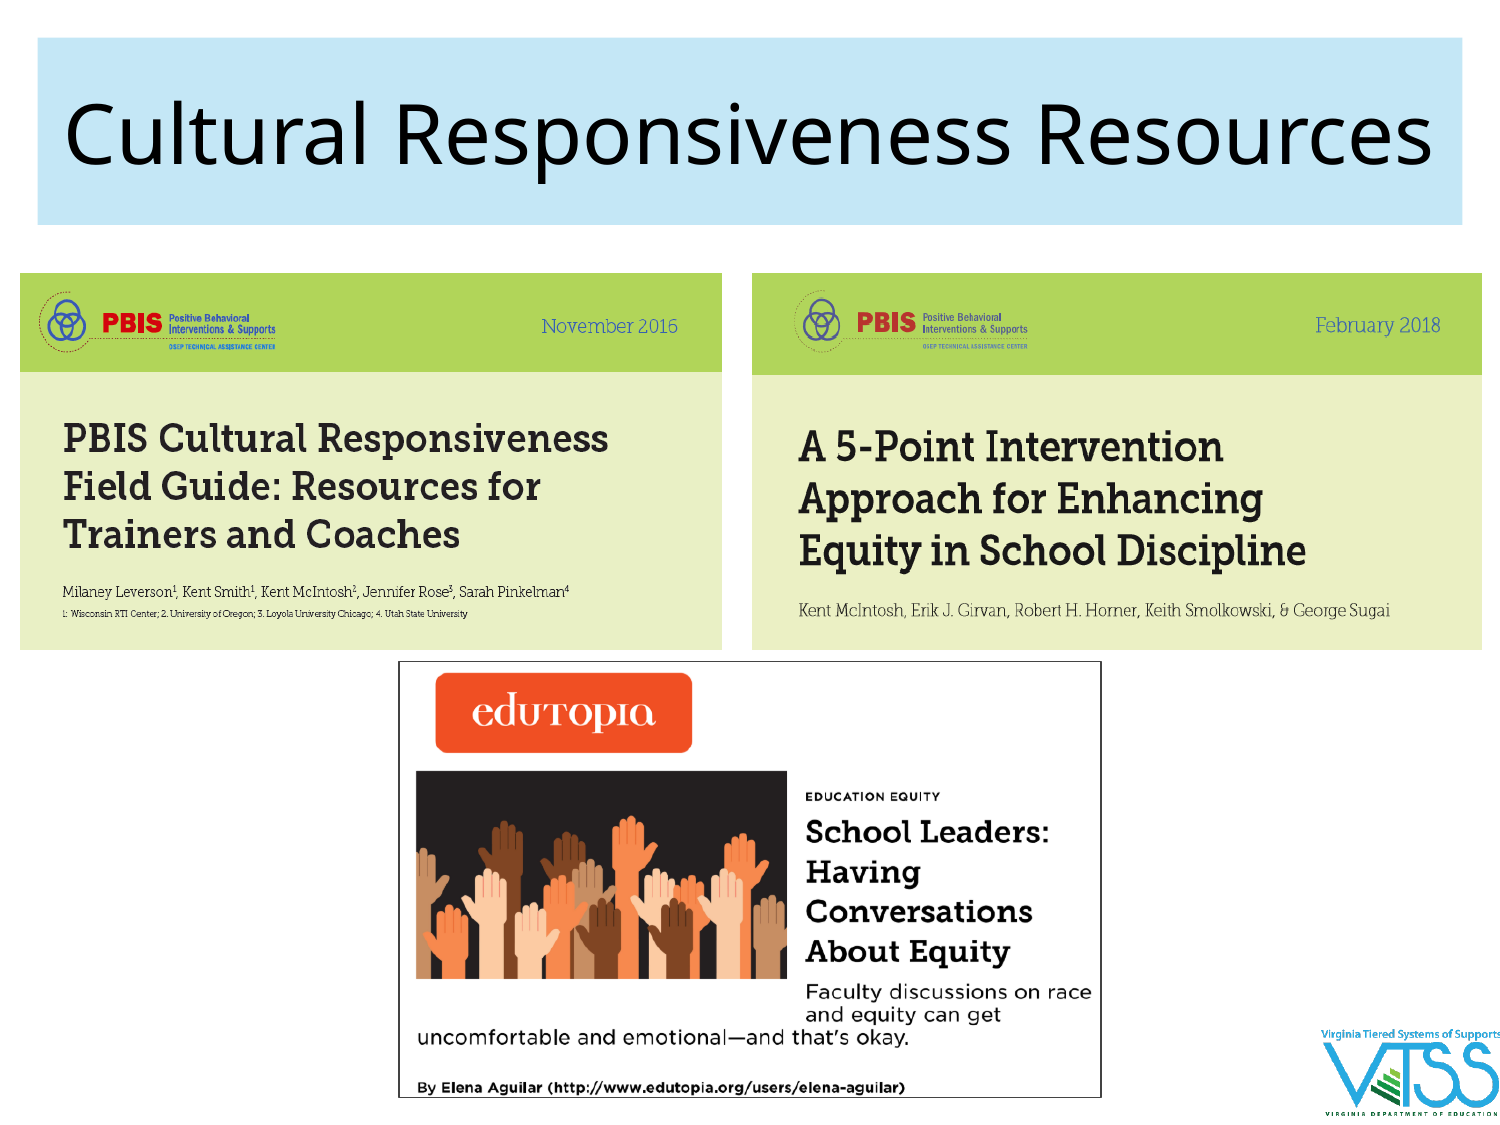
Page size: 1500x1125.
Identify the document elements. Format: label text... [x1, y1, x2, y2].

picture [20, 272, 722, 650]
picture [399, 661, 1101, 1098]
picture [1321, 1029, 1500, 1116]
title Cultural Responsiveness Resources [37, 37, 1463, 225]
picture [749, 272, 1482, 650]
